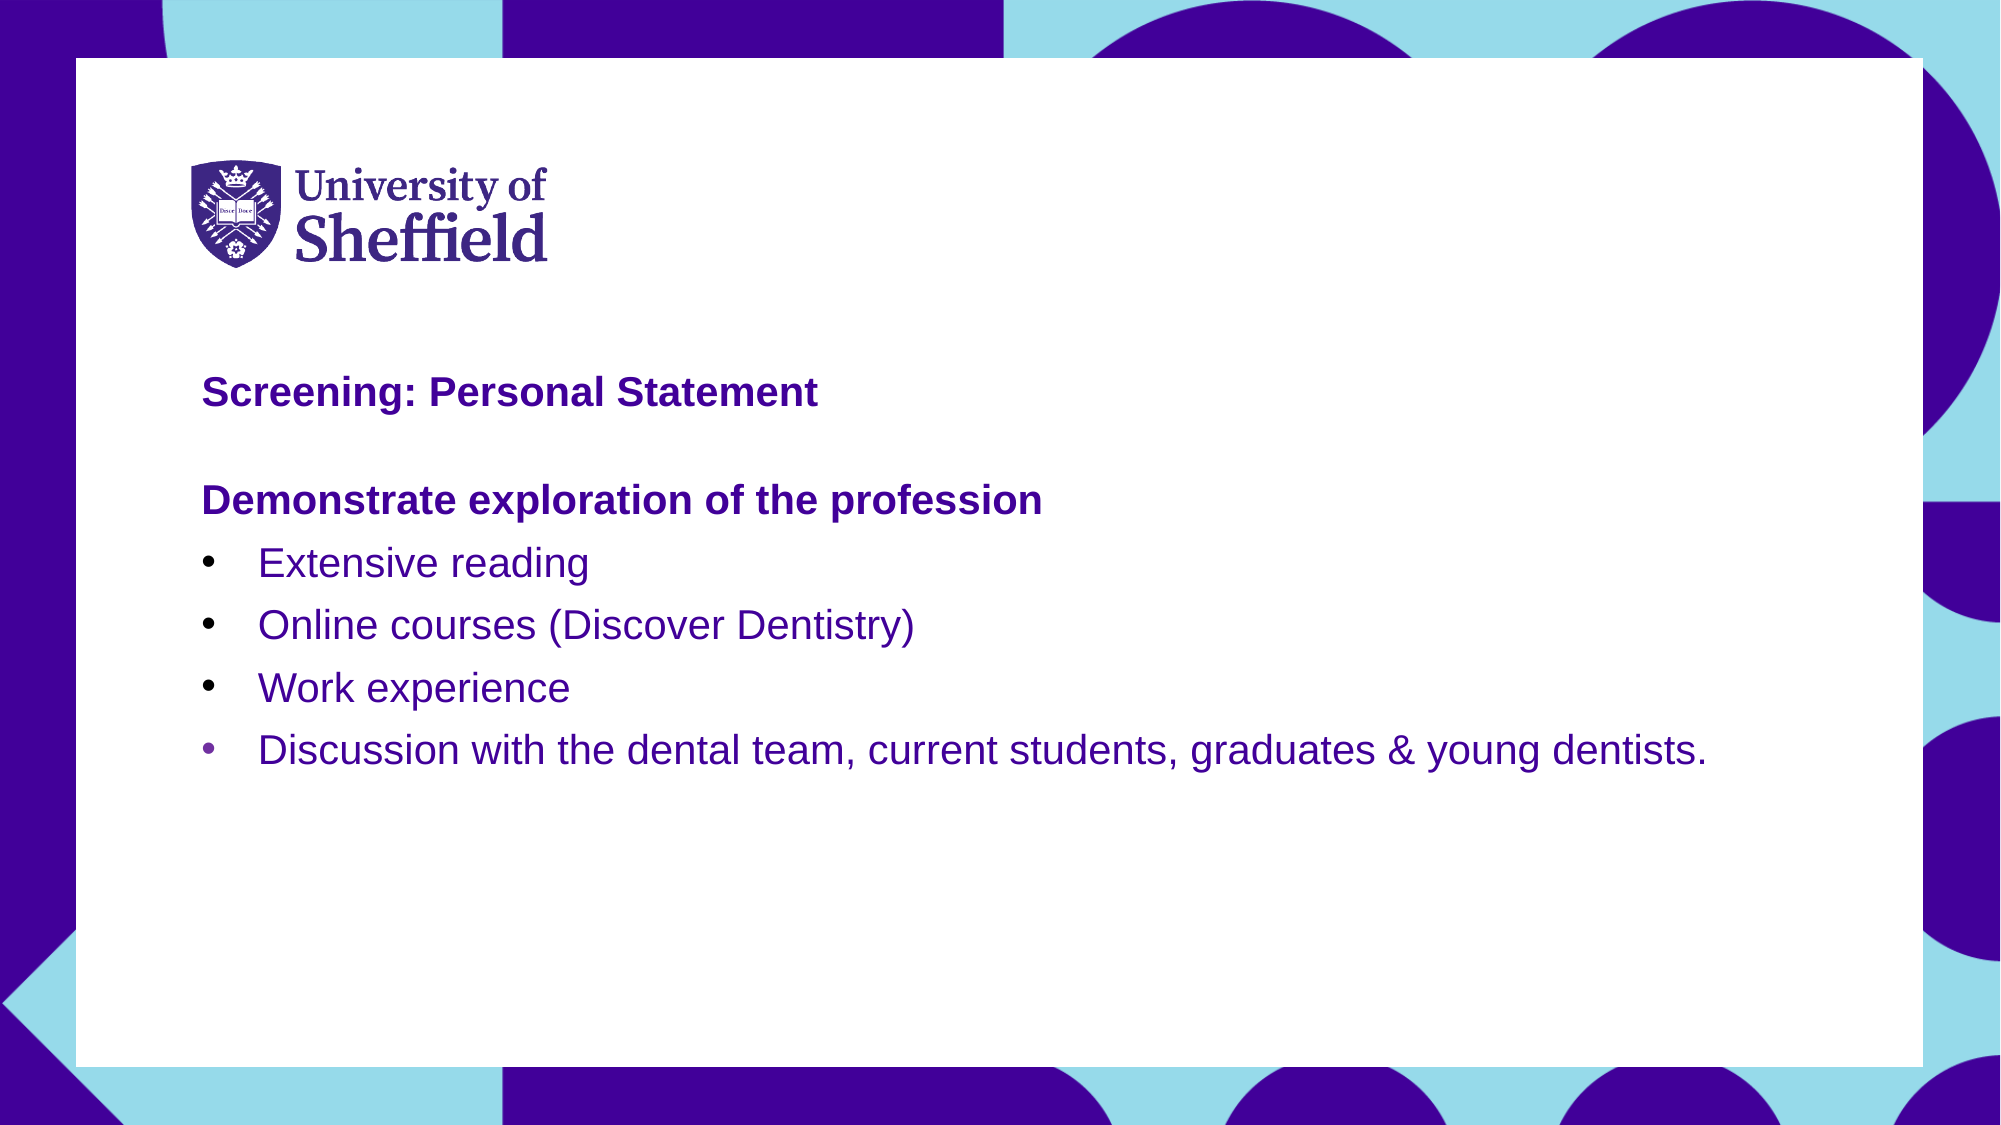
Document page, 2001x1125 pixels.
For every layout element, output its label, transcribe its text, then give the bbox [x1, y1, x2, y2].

text_box Demonstrate exploration of the profession Extensive reading Online courses (Discover Dentistry) Work experience Discussion with the dental team, current students, graduates & young dentists. [186, 465, 1752, 831]
text_box [78, 60, 1922, 1065]
picture [0, 0, 2001, 1125]
text_box Screening: Personal Statement [186, 357, 1000, 423]
